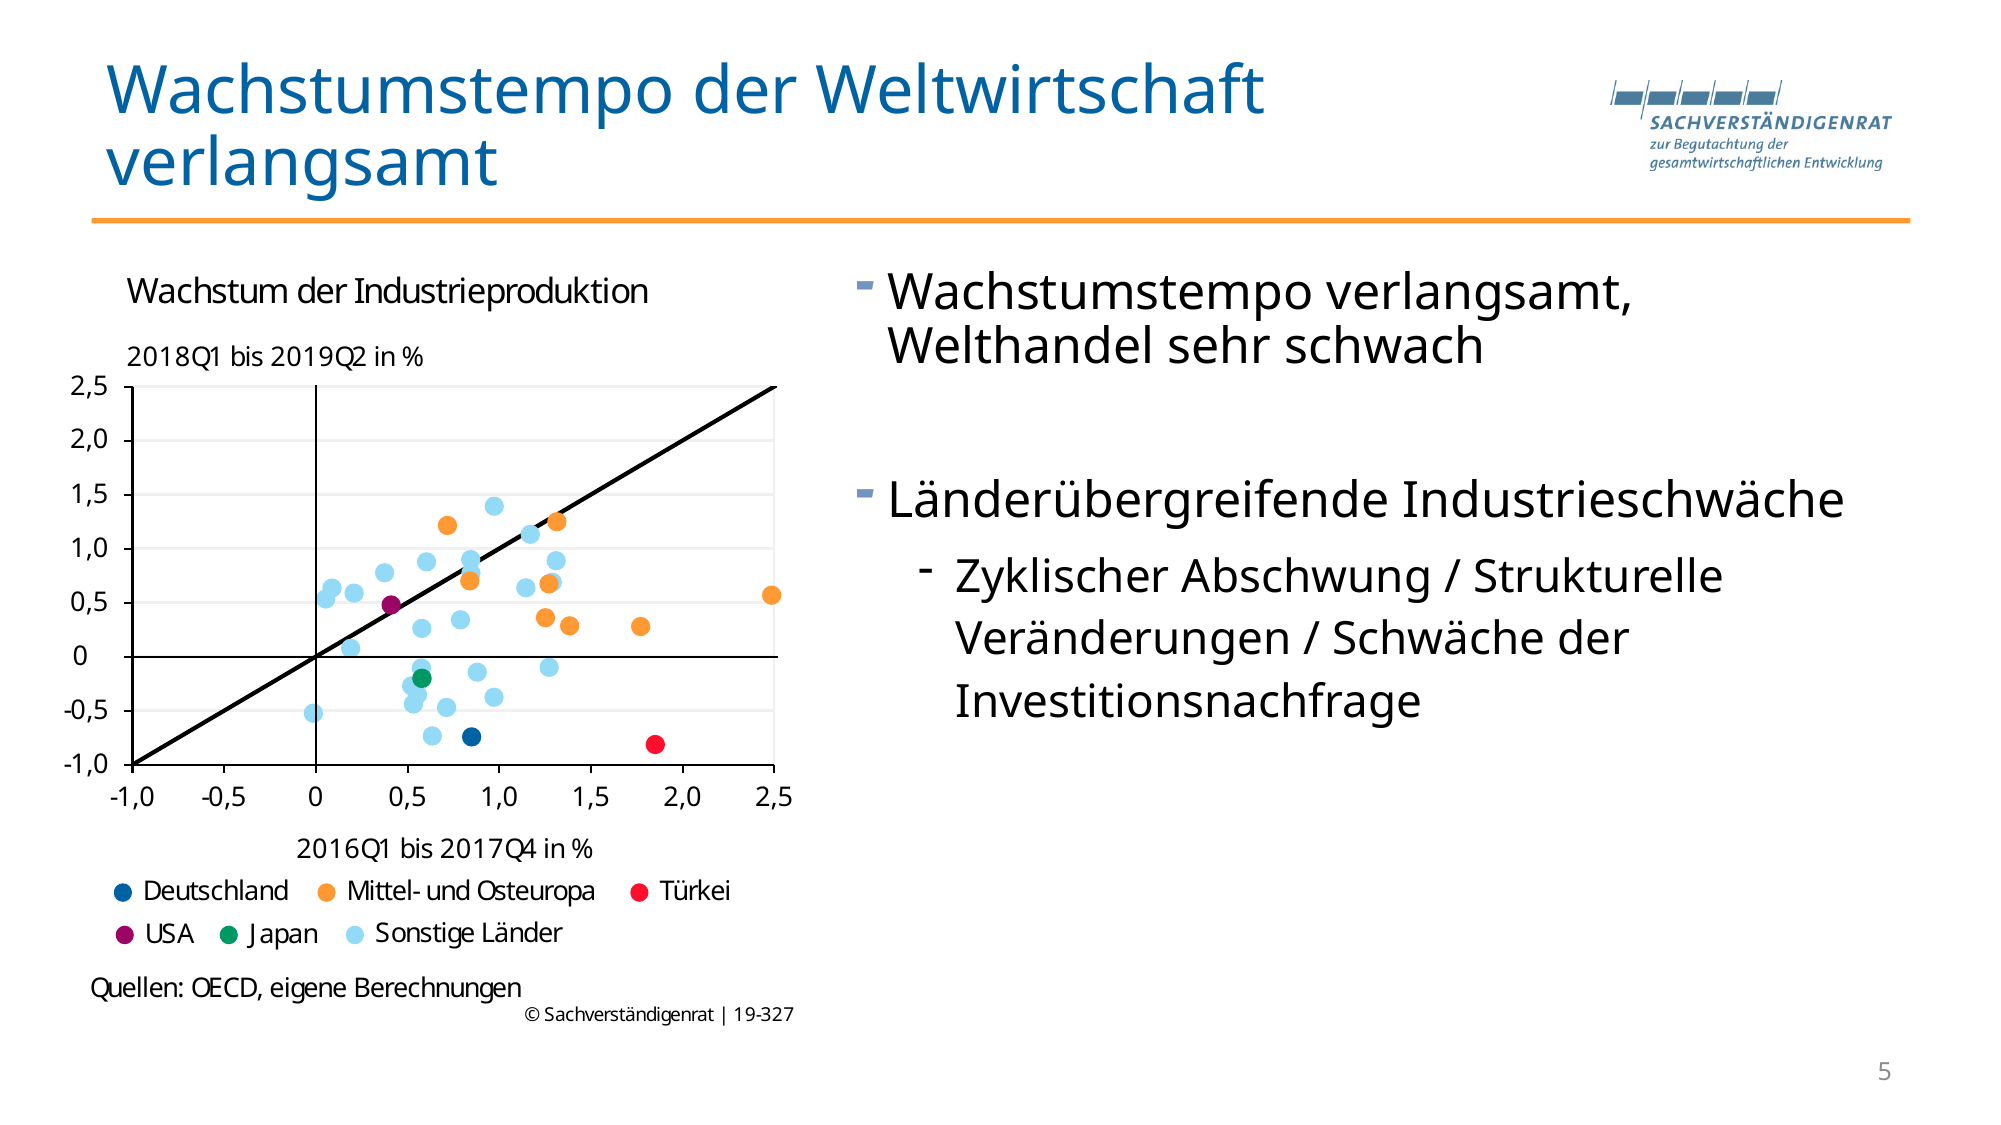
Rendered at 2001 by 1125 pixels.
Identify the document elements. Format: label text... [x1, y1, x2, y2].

list Wachstumstempo verlangsamt, Welthandel sehr schwach Länderübergreifende Industrieschwäche Zyklischer Abschwung / Strukturelle Veränderungen / Schwäche der Investitionsnachfrage [861, 259, 1911, 1043]
list Wachstumstempo der Weltwirtschaft verlangsamt [91, 17, 1581, 238]
picture [3, 251, 883, 1049]
